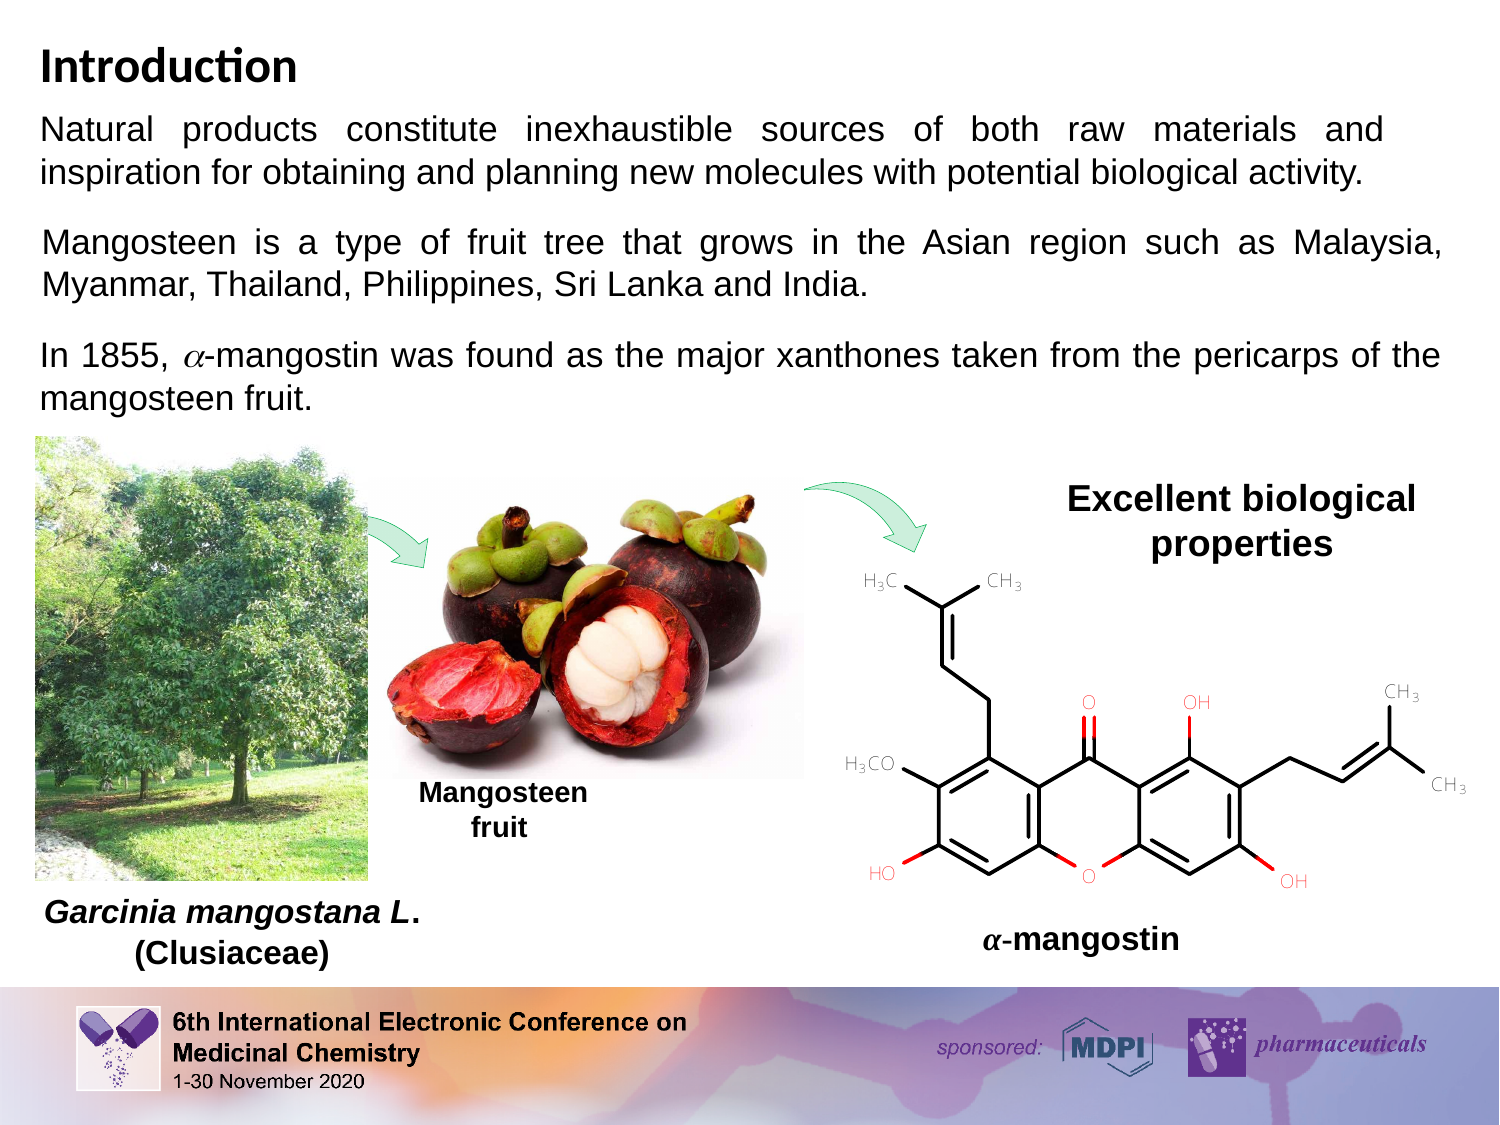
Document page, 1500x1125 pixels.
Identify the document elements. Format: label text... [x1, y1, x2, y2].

picture [35, 436, 805, 881]
text_box Introduction [24, 24, 1313, 98]
text_box [809, 482, 927, 553]
text_box Garcinia mangostana L. (Clusiaceae) [24, 899, 441, 986]
text_box In 1855, a-mangostin was found as the major xanthones taken from the pericarps of the mangosteen fruit. [24, 324, 1457, 425]
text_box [841, 564, 1469, 892]
text_box α-mangostin [930, 903, 1242, 953]
text_box Excellent biological properties [1049, 466, 1436, 563]
text_box Mangosteen is a type of fruit tree that grows in the Asian region such as Malaysia, Myanmar, Thailand, Philippines, Sri Lanka and India. [26, 211, 1460, 312]
text_box Mangosteen fruit [395, 788, 612, 851]
picture [0, 987, 1499, 1125]
text_box Natural products constitute inexhaustible sources of both raw materials and inspiration for obtaining and planning new molecules with potential biological activity. [24, 98, 1400, 199]
